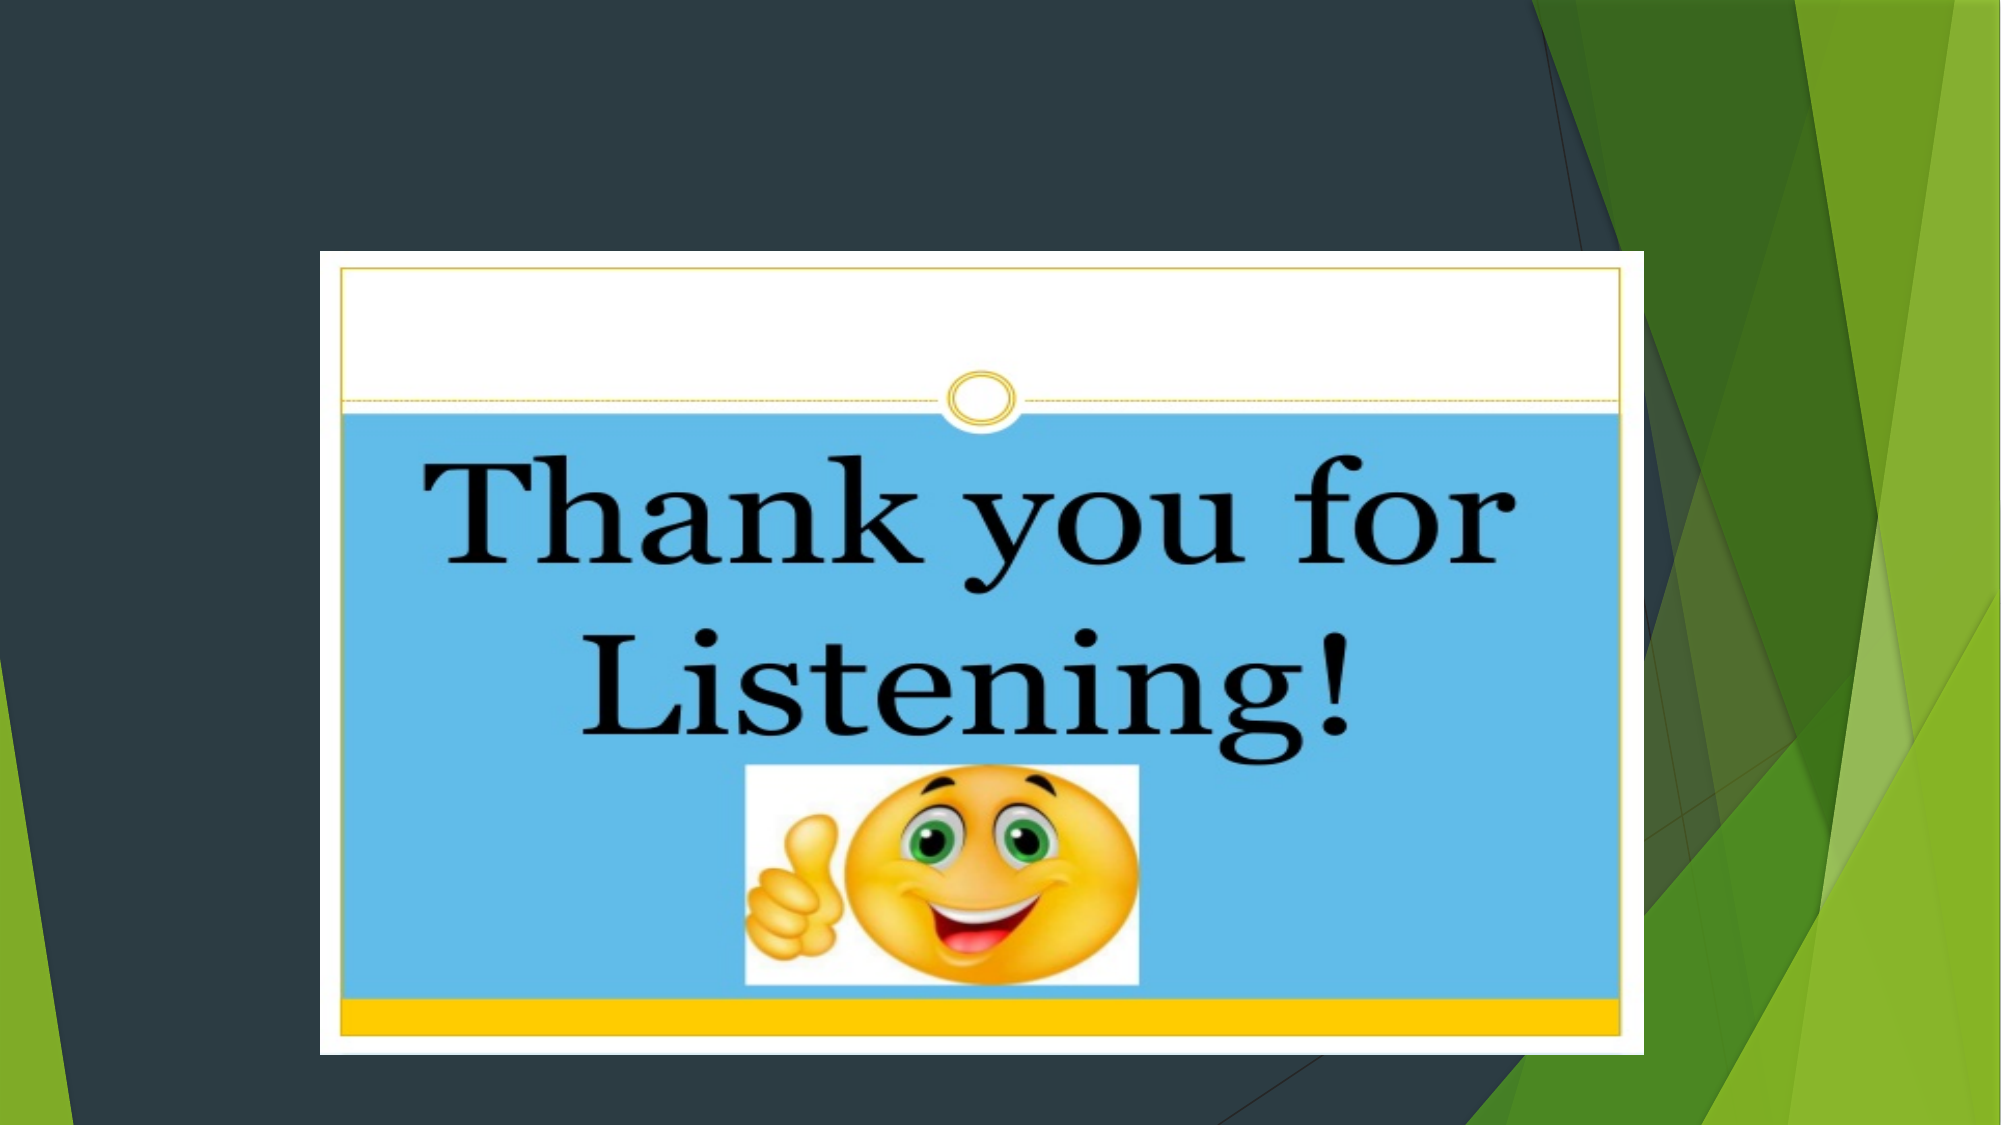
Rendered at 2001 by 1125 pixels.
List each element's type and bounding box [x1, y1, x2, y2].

list [320, 250, 1644, 1056]
